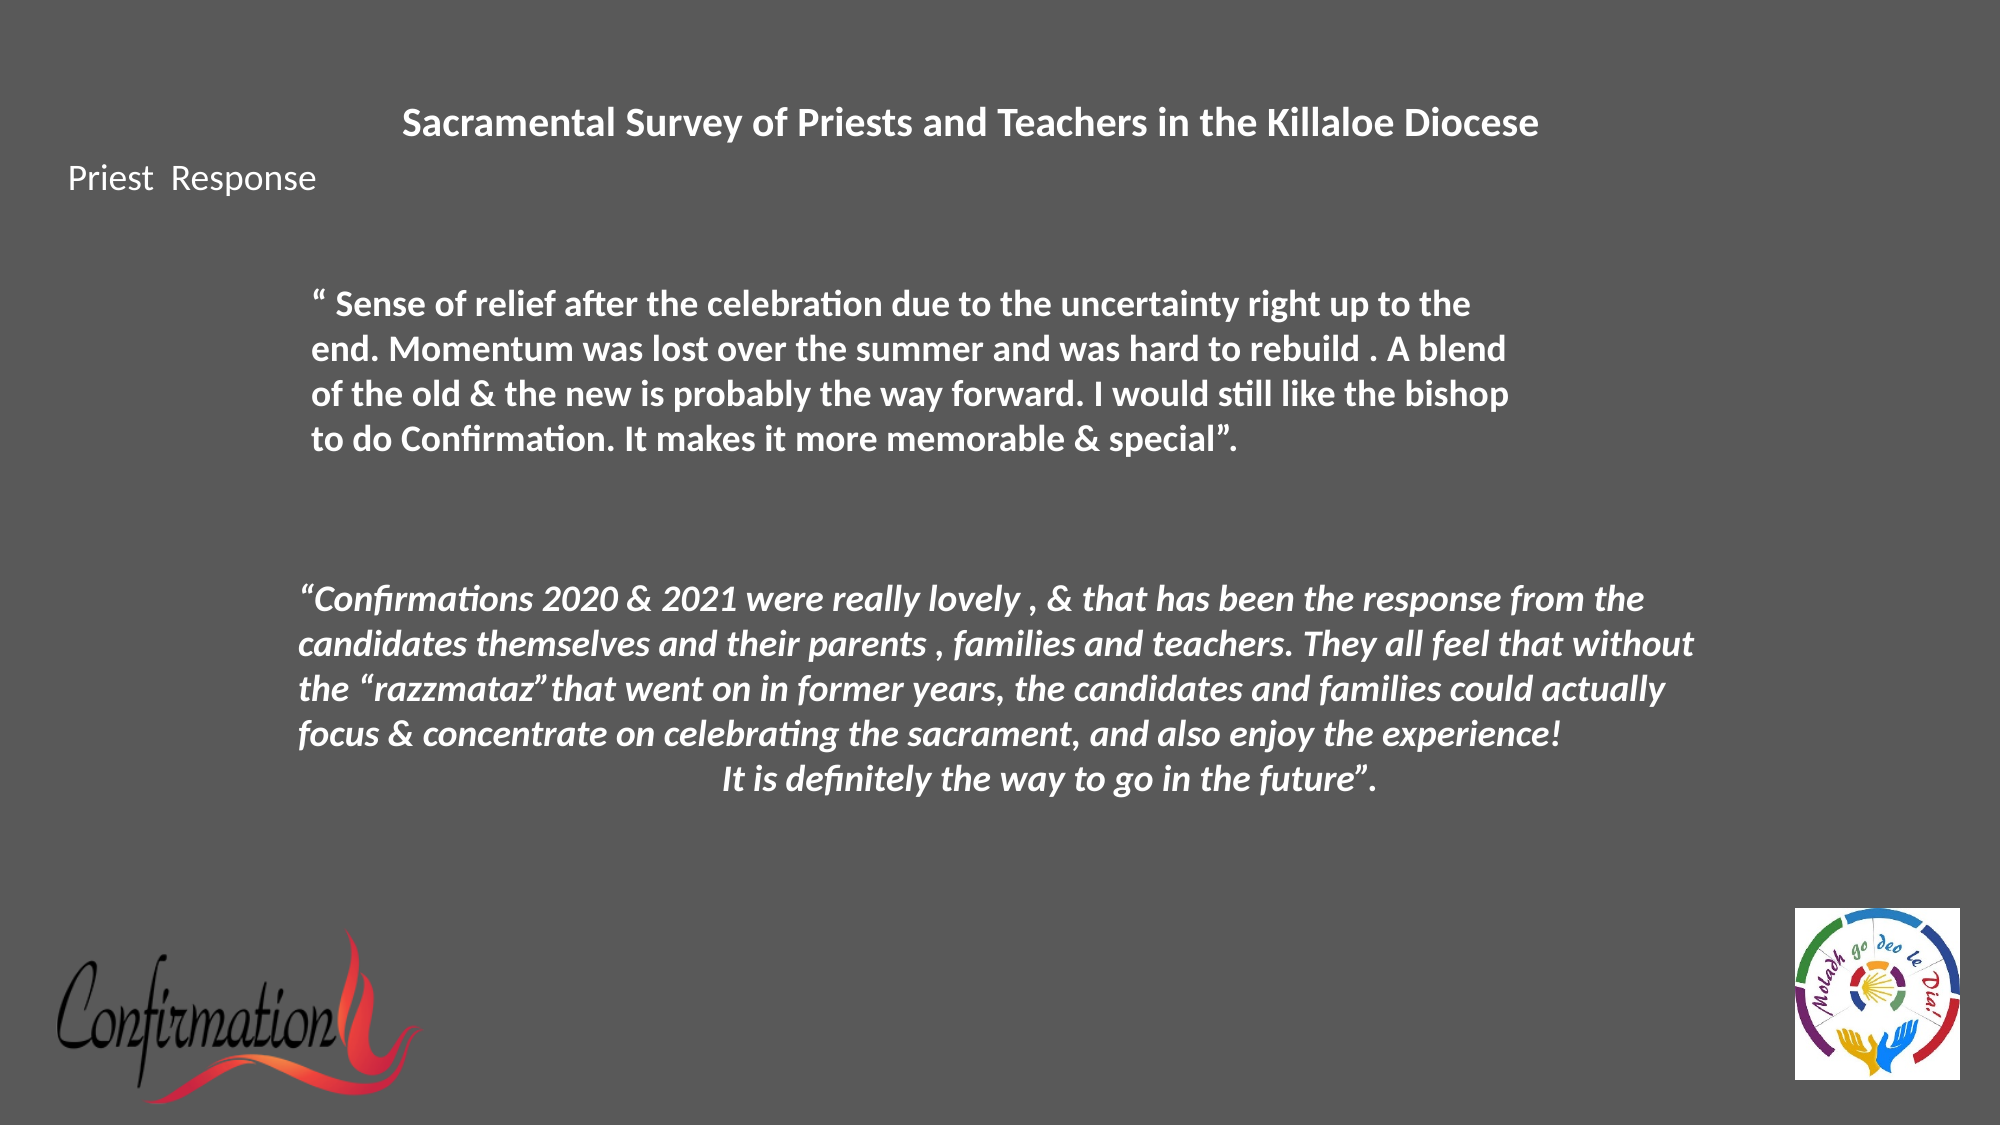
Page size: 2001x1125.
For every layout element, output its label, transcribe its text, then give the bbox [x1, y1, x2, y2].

picture [51, 928, 430, 1110]
text_box “ Sense of relief after the celebration due to the uncertainty right up to the end. Momentum was lost over the summer and was hard to rebuild . A blend of the old & the new is probably the way forward. I would still like the bishop to do Confirmation. It makes it more memorable & special”. [296, 271, 1550, 466]
text_box Priest Response [53, 145, 341, 206]
picture [1795, 908, 1960, 1080]
text_box Sacramental Survey of Priests and Teachers in the Killaloe Diocese [387, 86, 1919, 152]
text_box “Confirmations 2020 & 2021 were really lovely , & that has been the response from the candidates themselves and their parents , families and teachers. They all feel that without the “razzmataz”that went on in former years, the candidates and families could actually focus & concentrate on celebrating the sacrament, and also enjoy the experience! It is definitely the way to go in the future”. [283, 566, 1720, 807]
